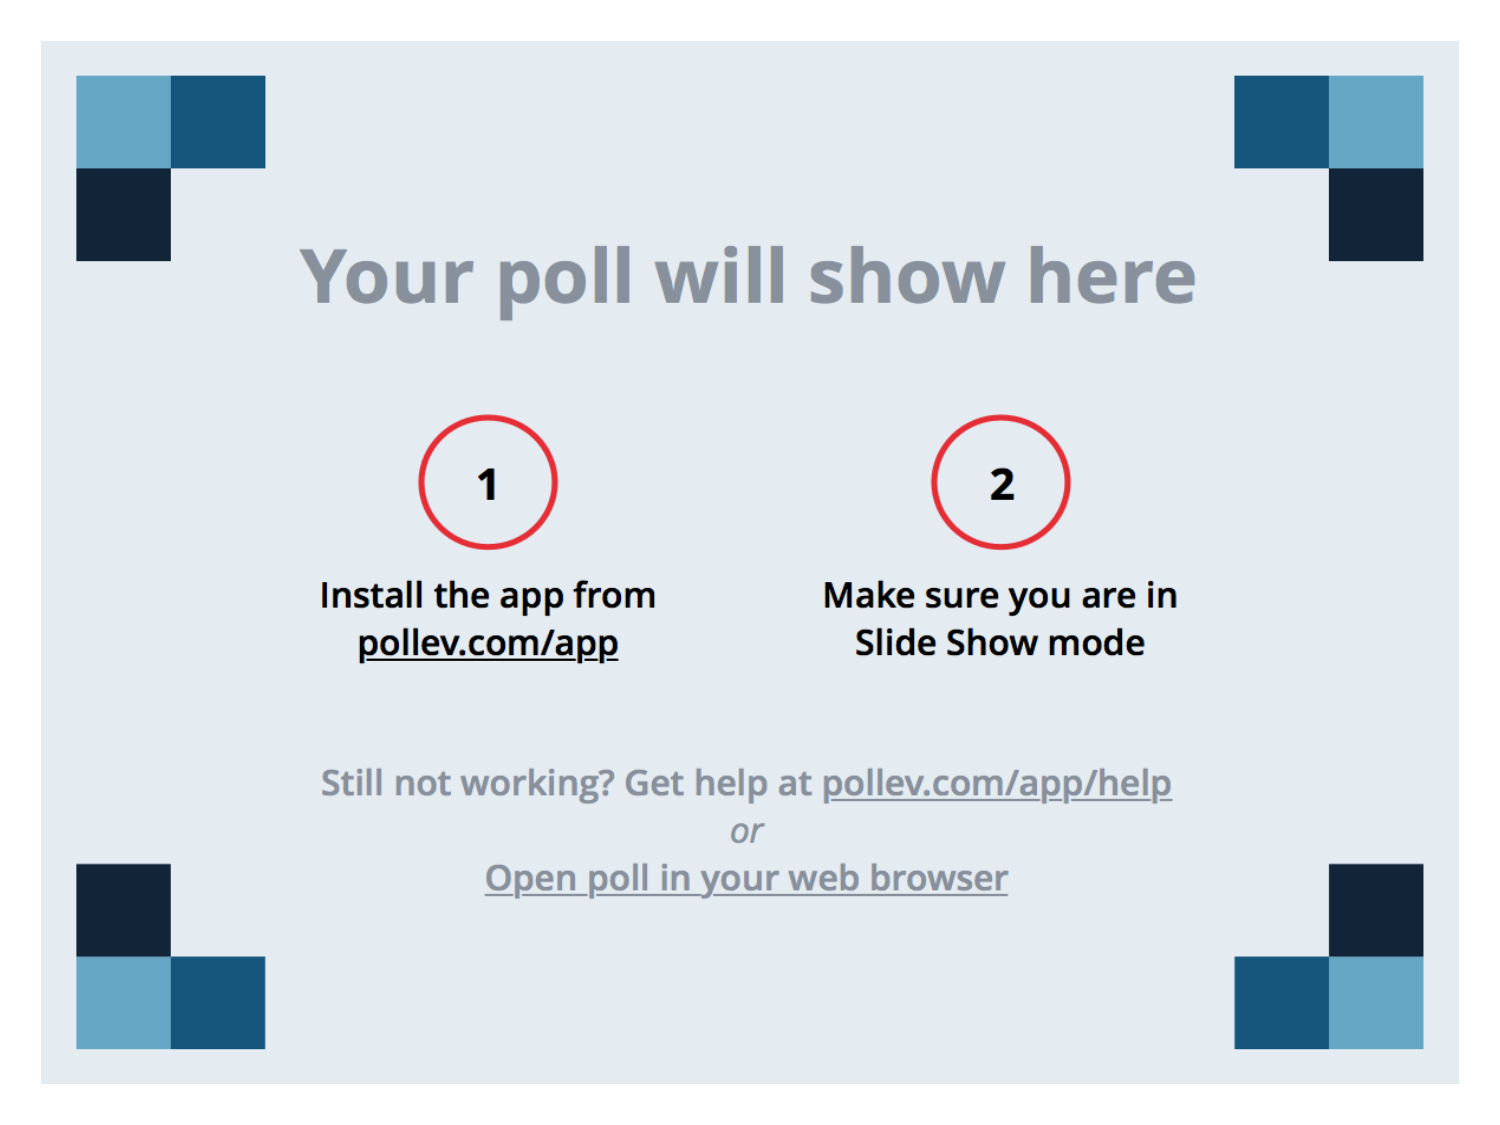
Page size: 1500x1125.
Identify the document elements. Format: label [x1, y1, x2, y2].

picture [41, 41, 1459, 1084]
